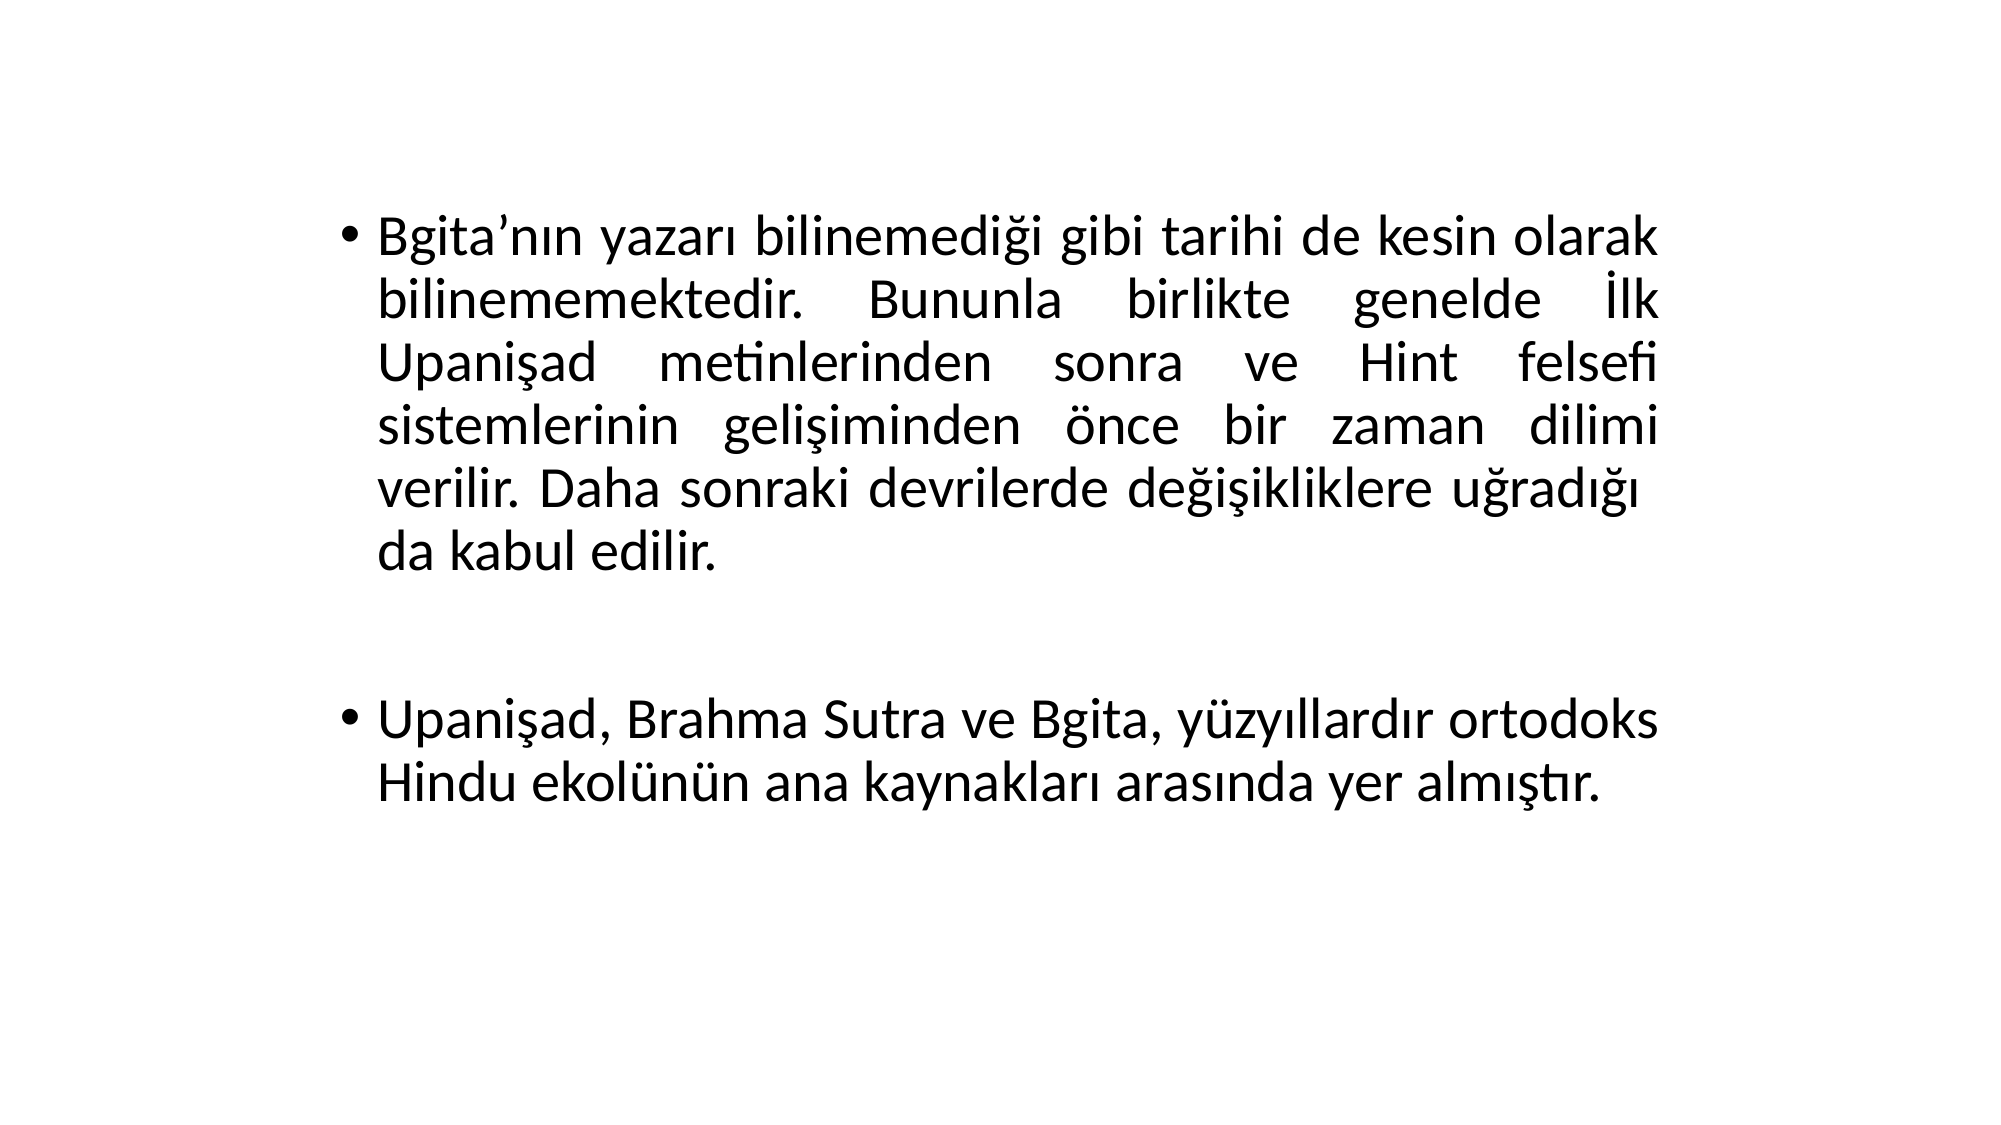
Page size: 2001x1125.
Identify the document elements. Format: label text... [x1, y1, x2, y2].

list Bgita’nın yazarı bilinemediği gibi tarihi de kesin olarak bilinememektedir. Bununla birlikte genelde İlk Upanişad metinlerinden sonra ve Hint felsefi sistemlerinin gelişiminden önce bir zaman dilimi verilir. Daha sonraki devrilerde değişikliklere uğradığı da kabul edilir. Upanişad, Brahma Sutra ve Bgita, yüzyıllardır ortodoks Hindu ekolünün ana kaynakları arasında yer almıştır. [324, 117, 1675, 1005]
